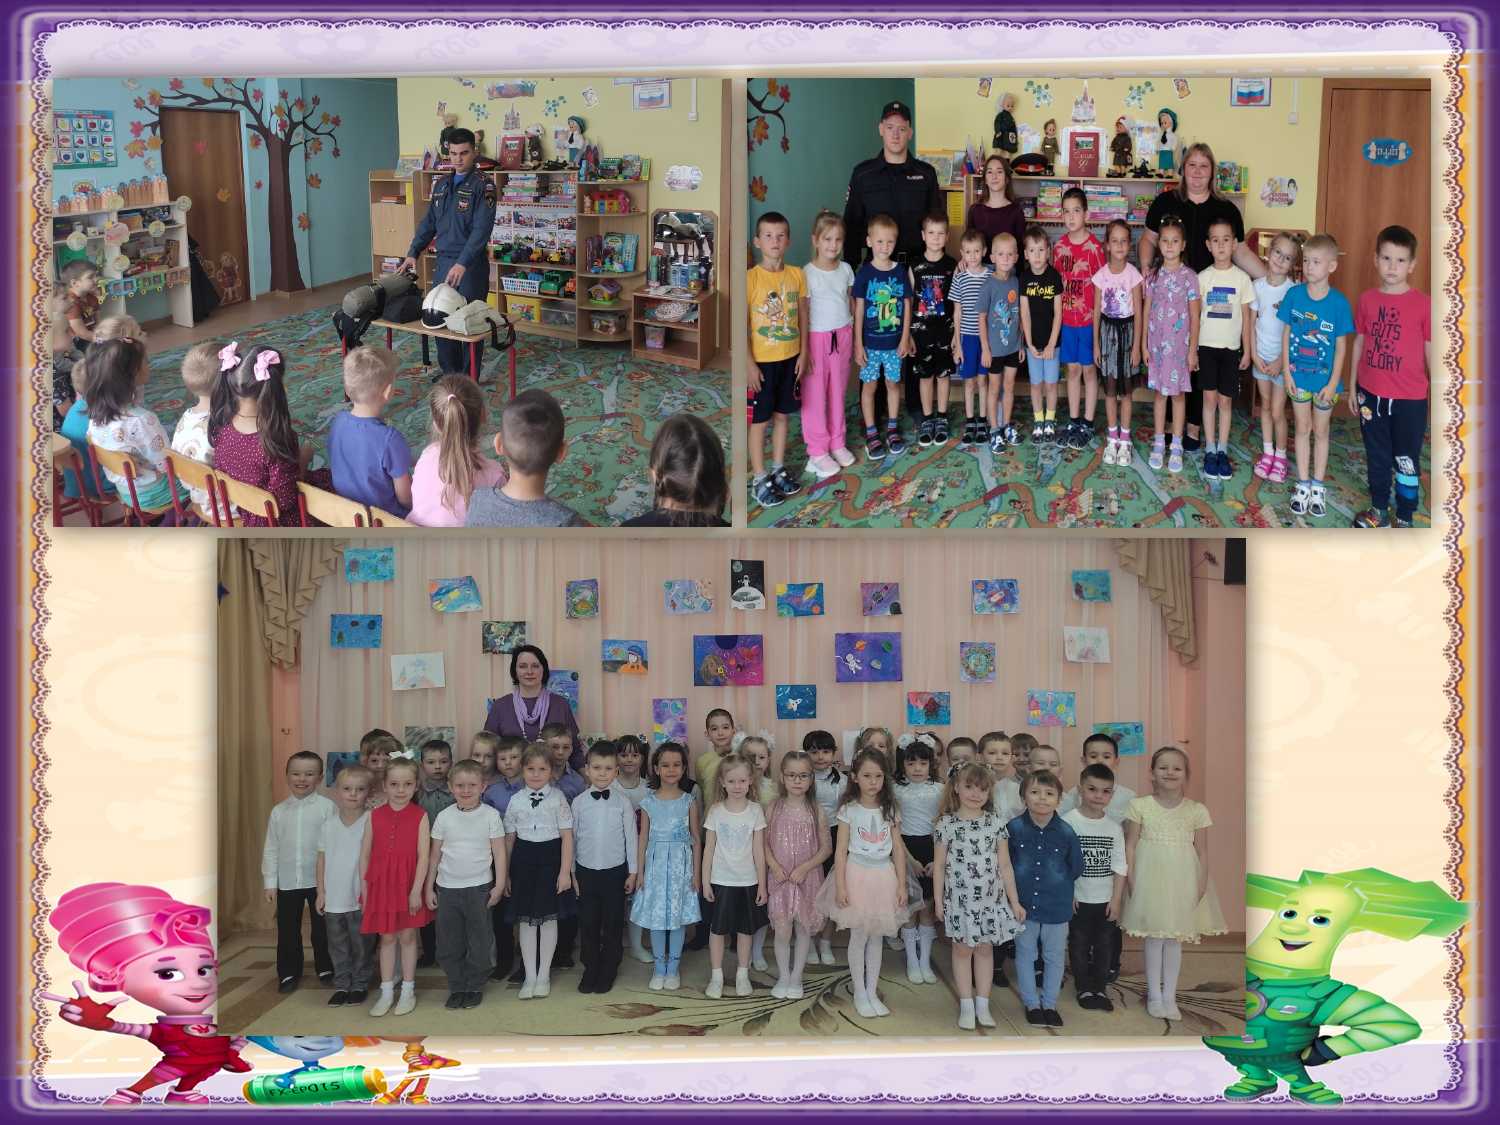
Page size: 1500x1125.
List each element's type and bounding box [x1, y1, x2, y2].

list [0, 0, 1500, 1125]
picture [52, 77, 1432, 528]
picture [217, 538, 1247, 1036]
